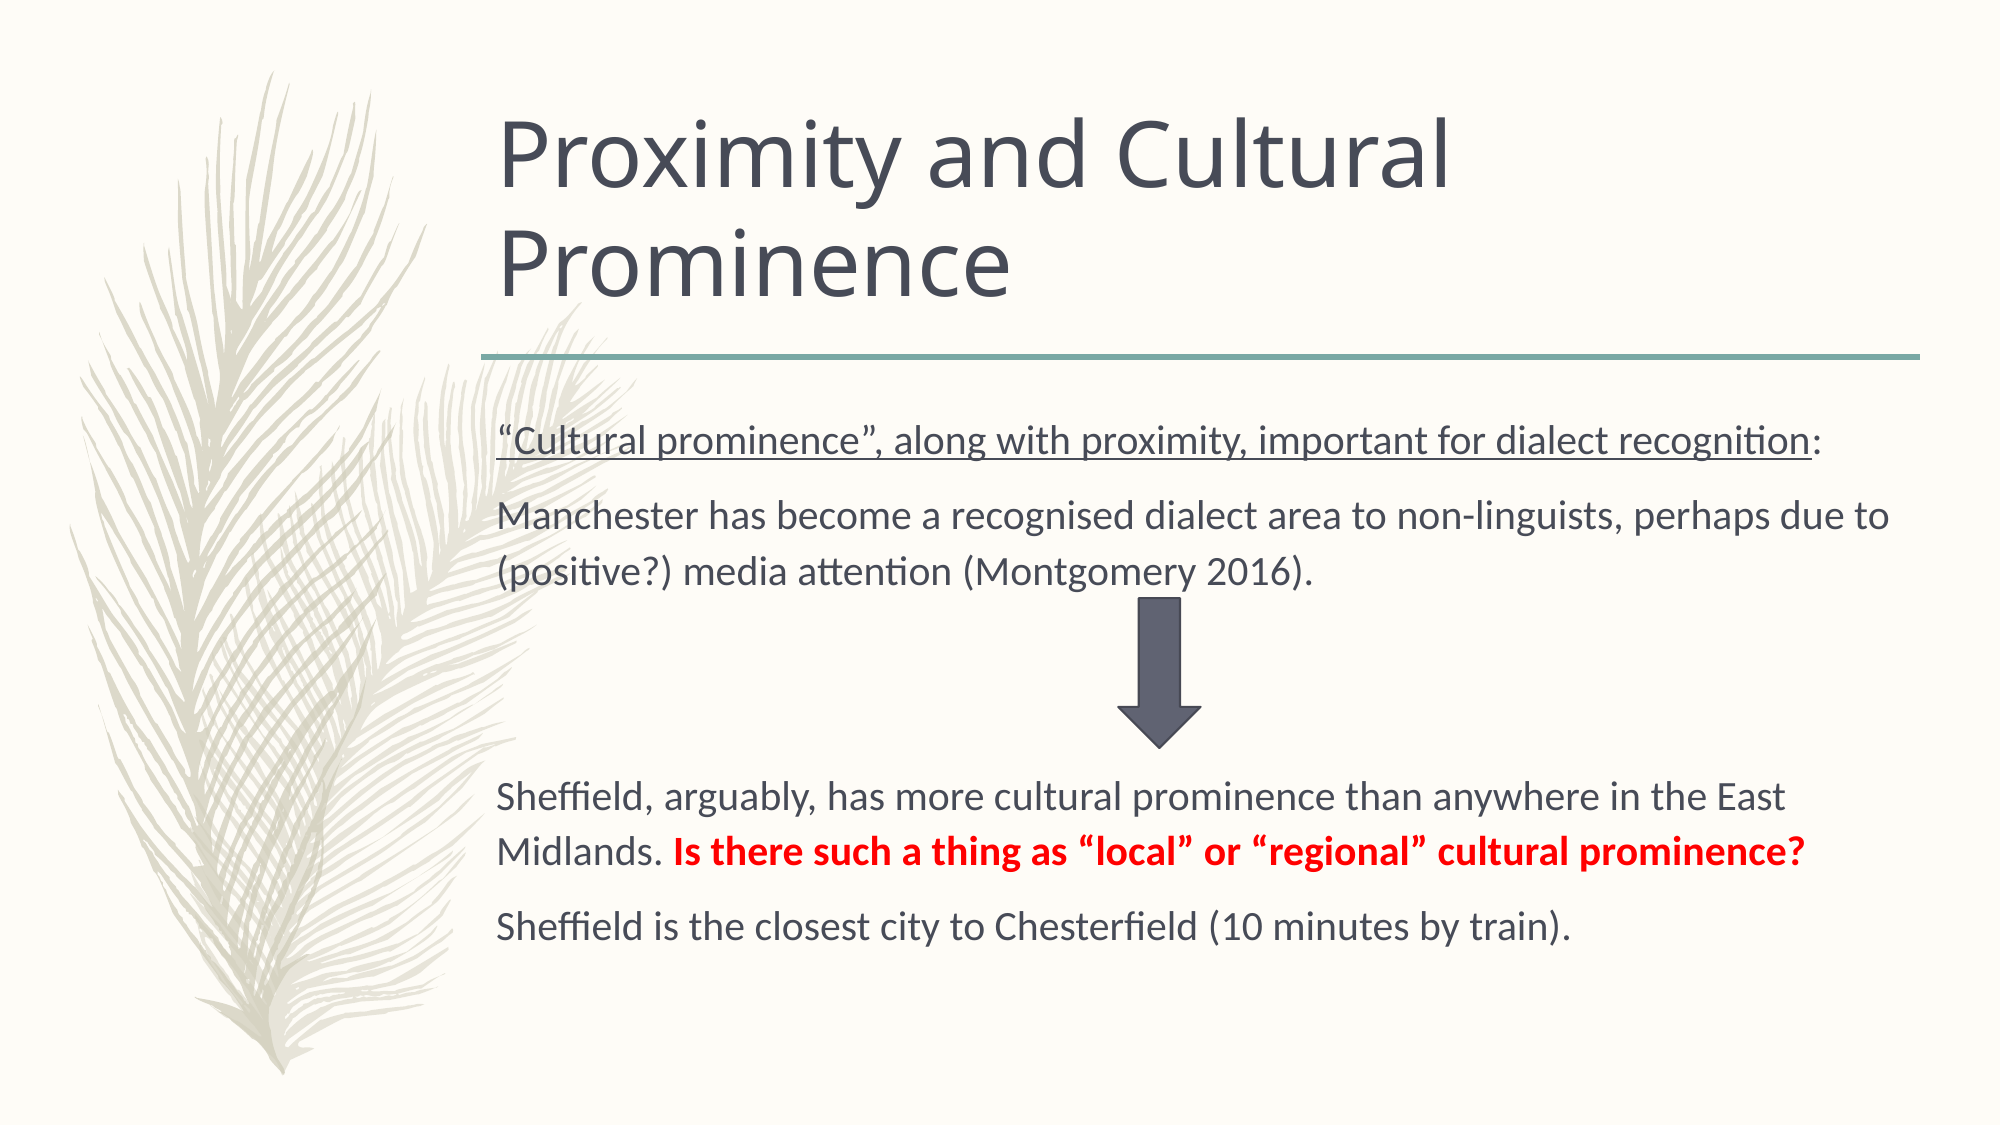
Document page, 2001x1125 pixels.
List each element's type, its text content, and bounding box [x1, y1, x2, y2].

list “Cultural prominence”, along with proximity, important for dialect recognition: Manchester has become a recognised dialect area to non-linguists, perhaps due to (positive?) media attention (Montgomery 2016). Sheffield, arguably, has more cultural prominence than anywhere in the East Midlands. Is there such a thing as “local” or “regional” cultural prominence? Sheffield is the closest city to Chesterfield (10 minutes by train). [481, 399, 1920, 999]
title Proximity and Cultural Prominence [481, 93, 1920, 350]
text_box [1117, 597, 1202, 749]
